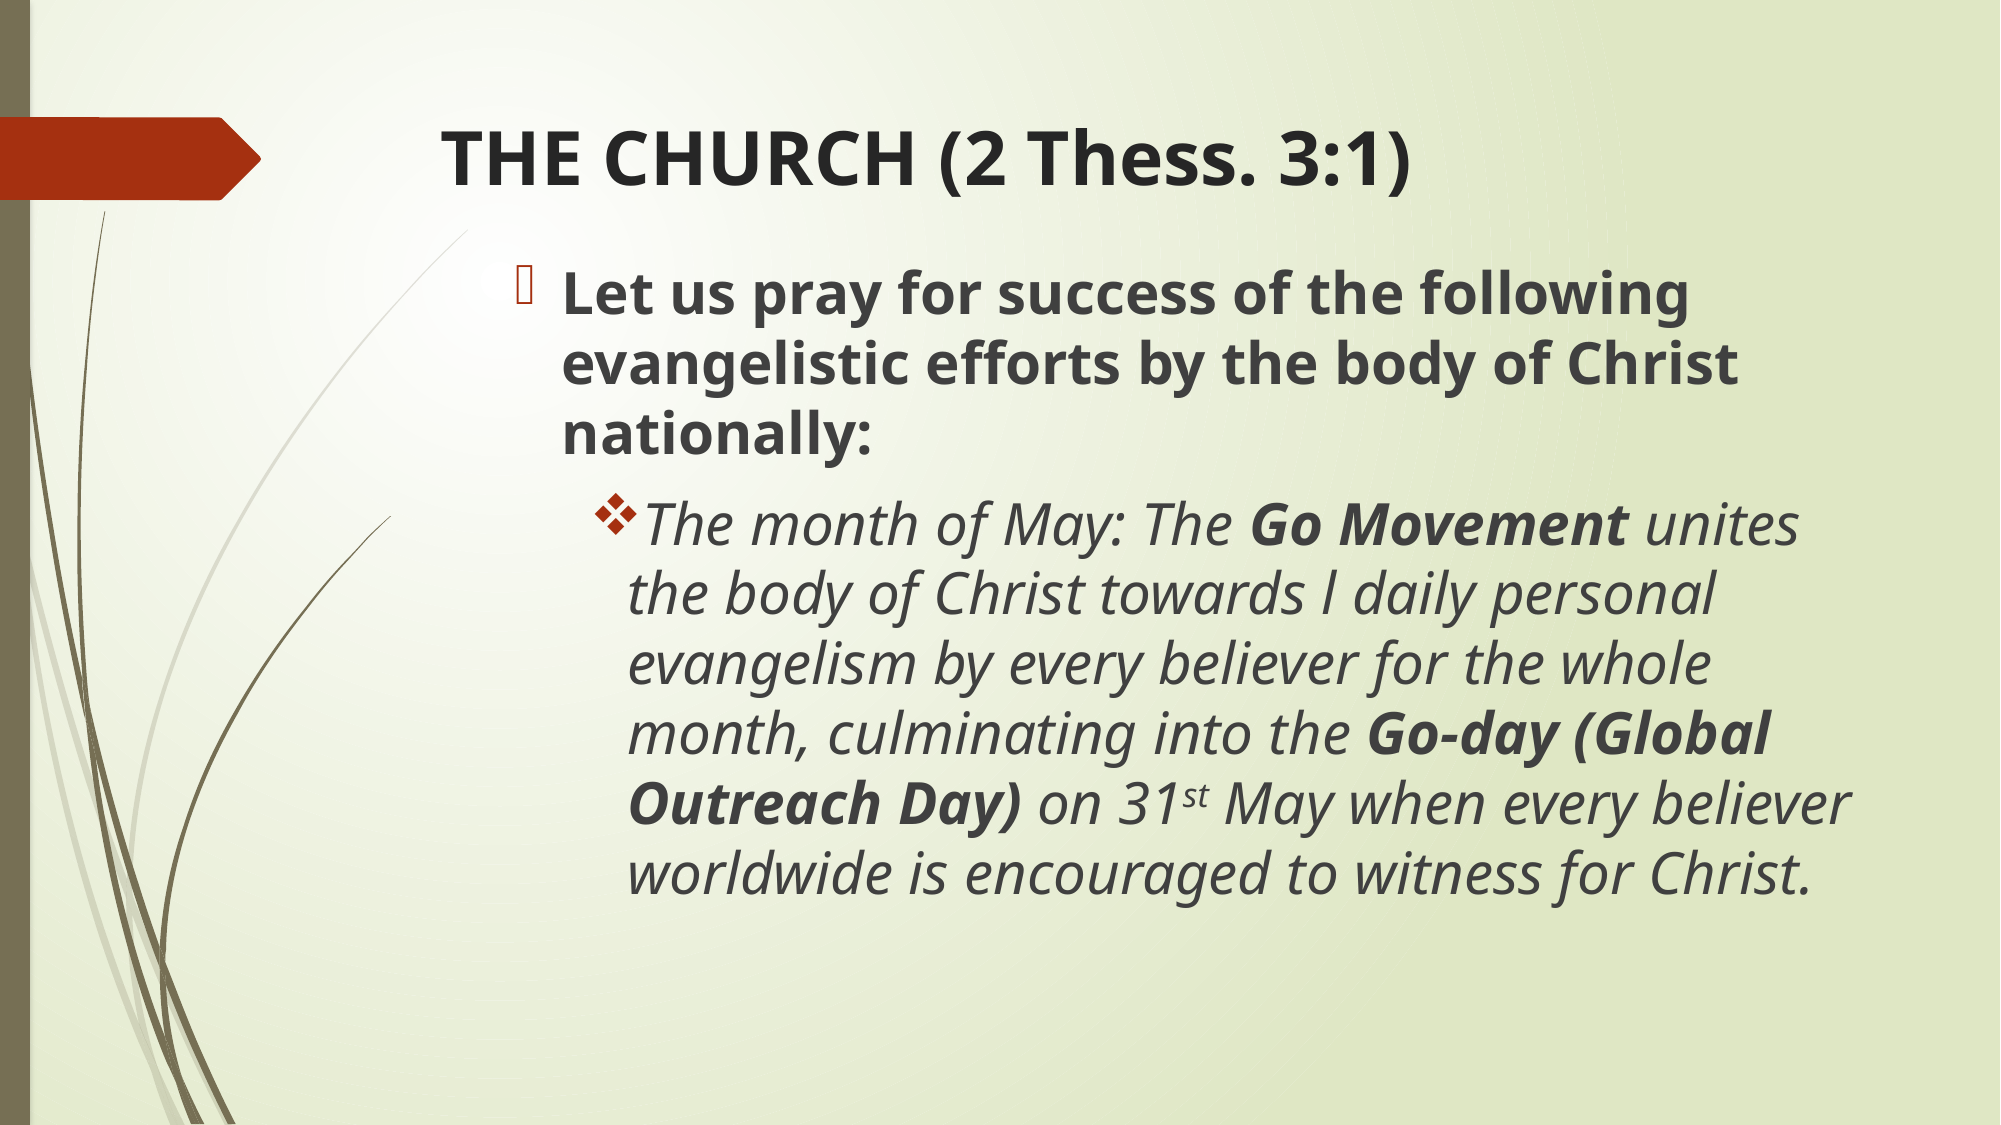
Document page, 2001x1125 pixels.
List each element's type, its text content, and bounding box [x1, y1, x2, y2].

title THE CHURCH (2 Thess. 3:1) [425, 102, 1888, 248]
list Let us pray for success of the following evangelistic efforts by the body of Christ nationally: The month of May: The Go Movement unites the body of Christ towards l daily personal evangelism by every believer for the whole month, culminating into the Go-day (Global Outreach Day) on 31st May when every believer worldwide is encouraged to witness for Christ. [424, 248, 1888, 995]
